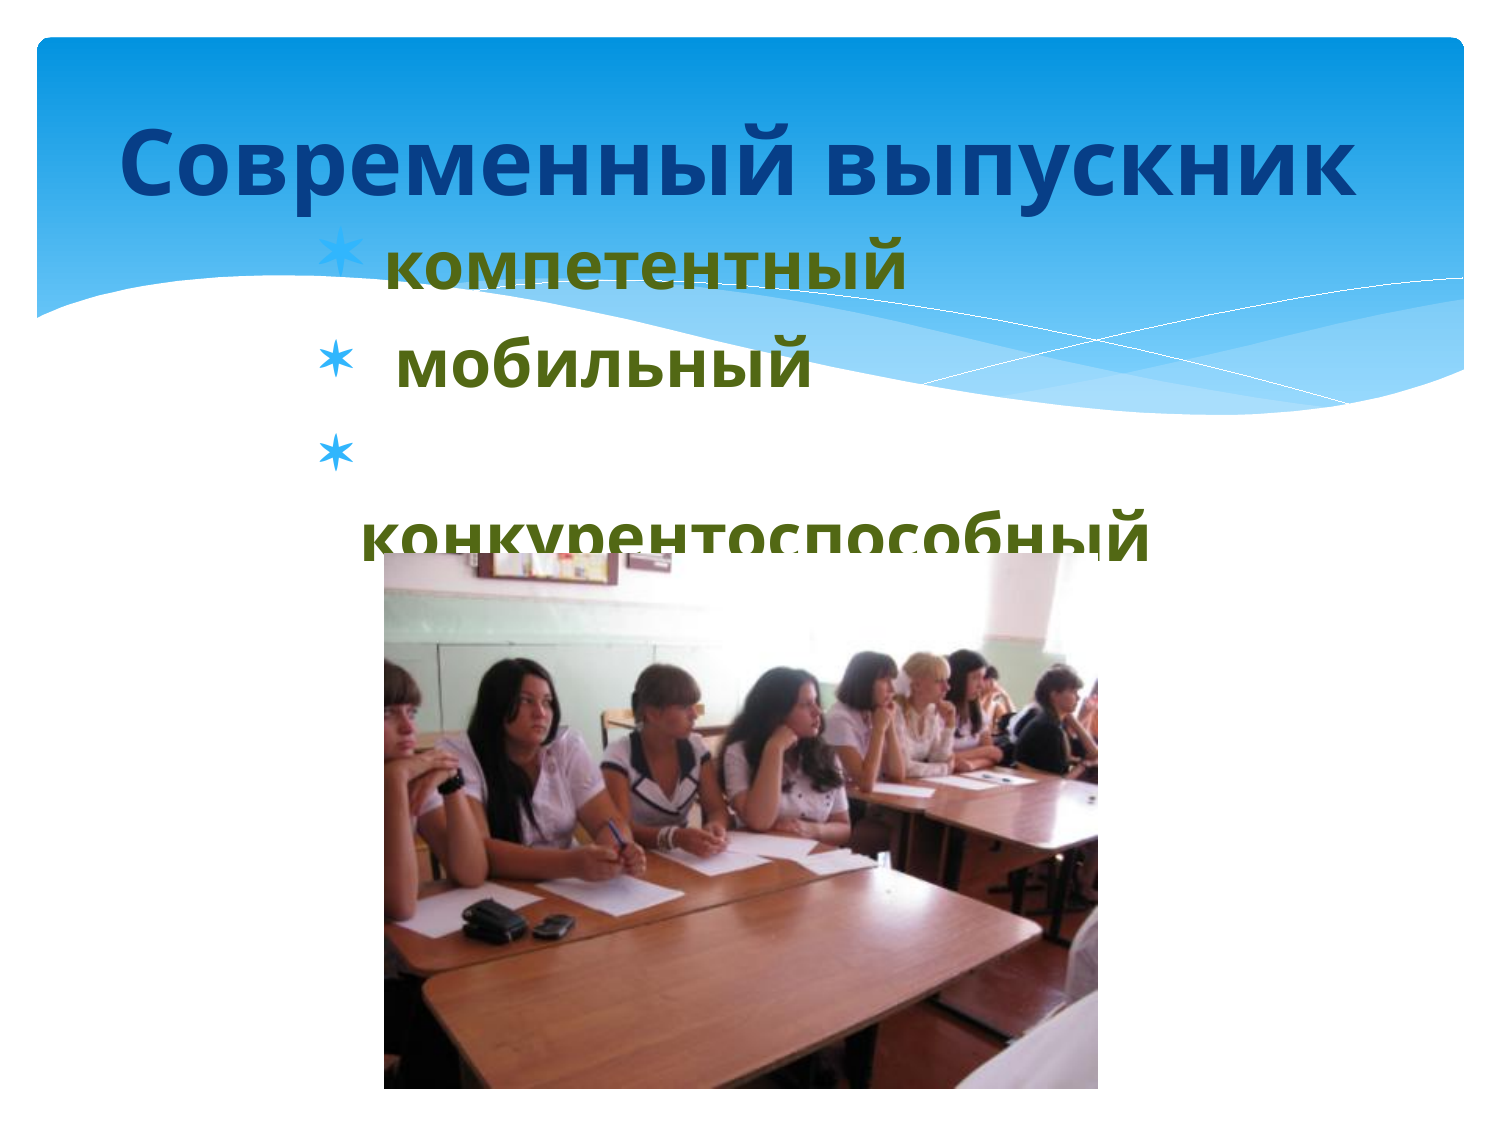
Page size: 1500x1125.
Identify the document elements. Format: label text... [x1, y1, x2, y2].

title Современный выпускник [75, 55, 1425, 261]
list компетентный мобильный конкурентоспособный [304, 193, 1178, 596]
picture [384, 553, 1099, 1089]
